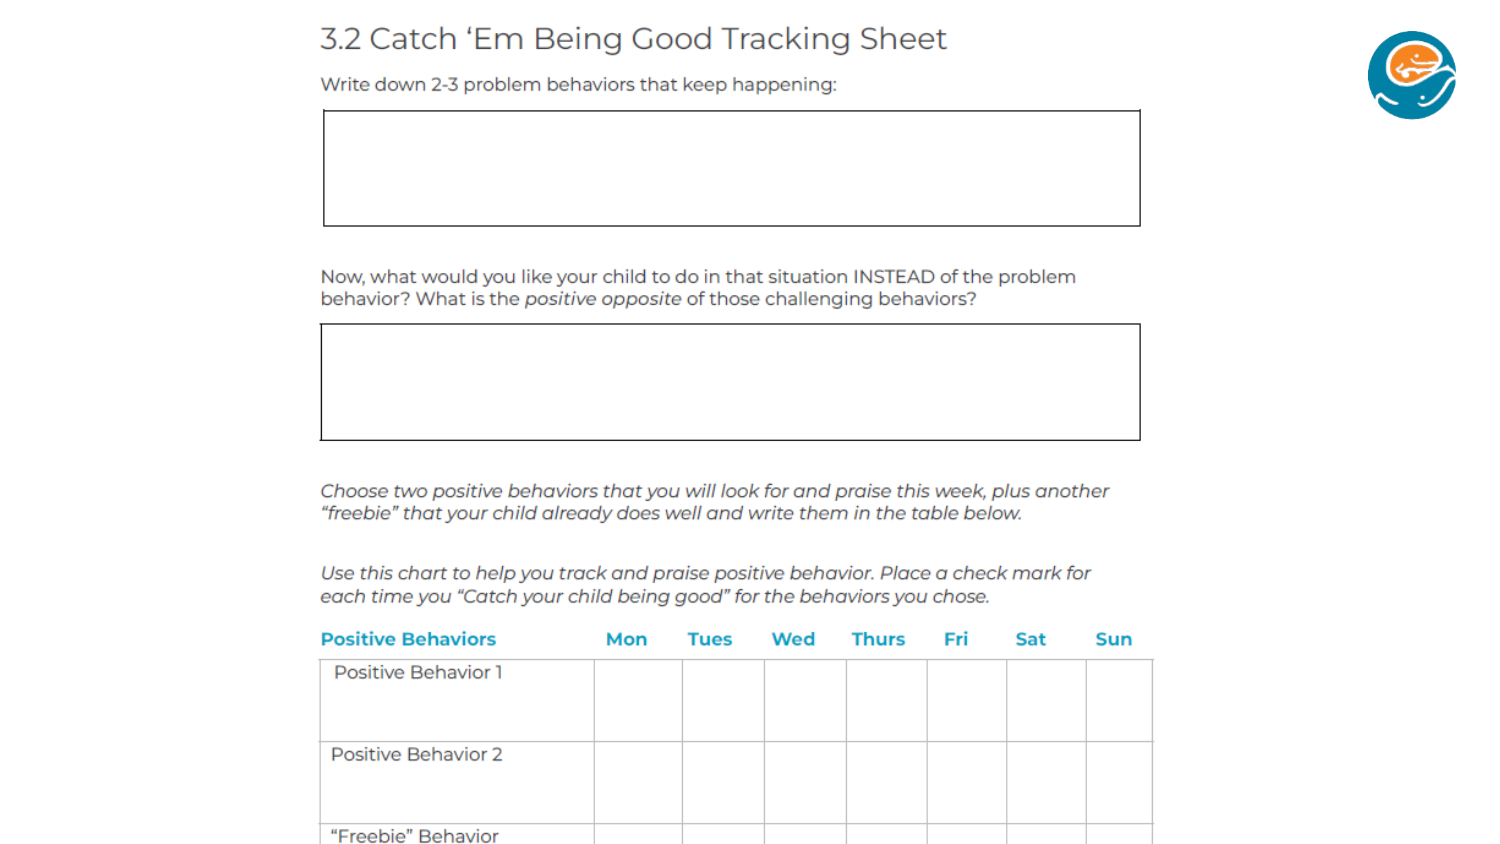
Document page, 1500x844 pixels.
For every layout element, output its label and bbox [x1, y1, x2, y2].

picture [316, 21, 1158, 844]
picture [1366, 31, 1463, 128]
